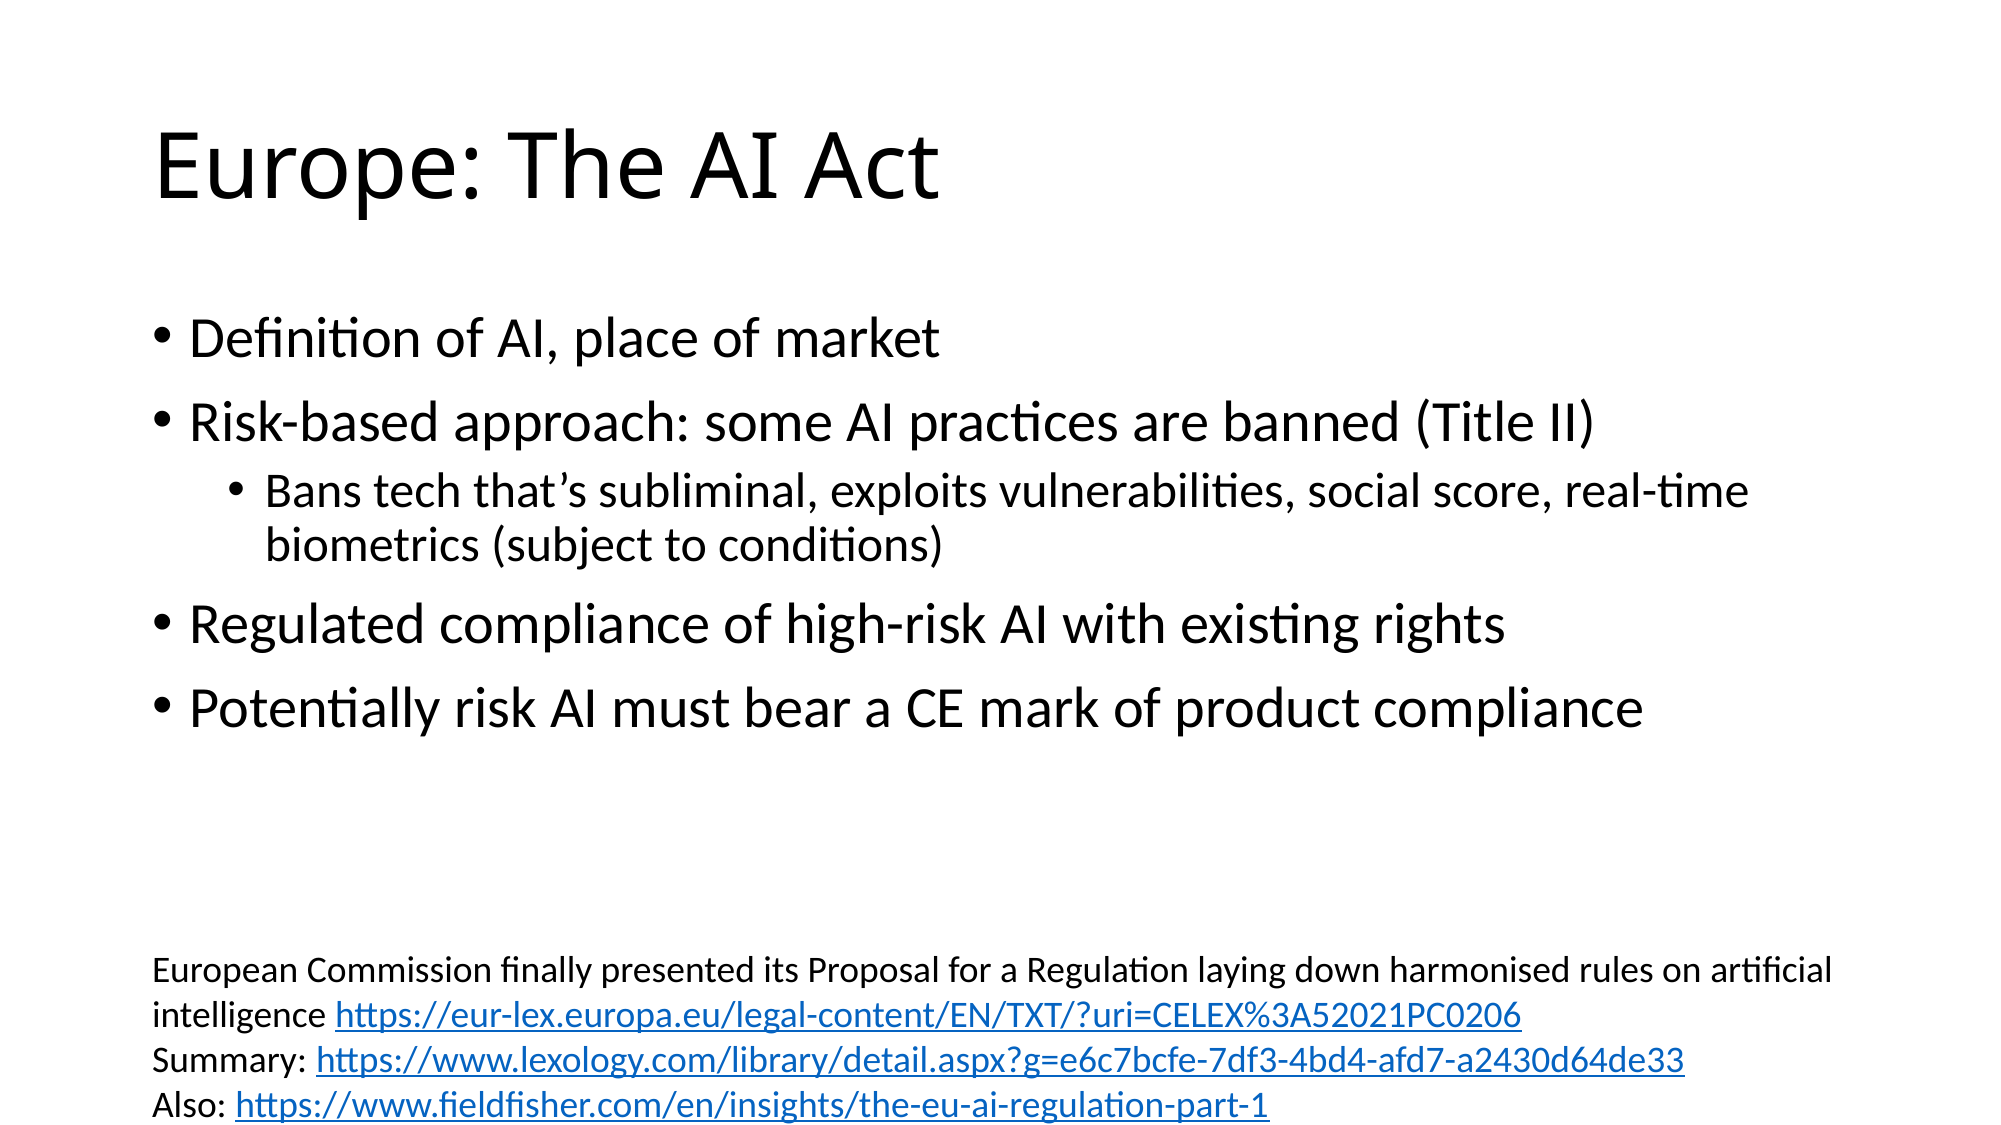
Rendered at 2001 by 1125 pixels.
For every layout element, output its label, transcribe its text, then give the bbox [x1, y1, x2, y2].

list Definition of AI, place of market Risk-based approach: some AI practices are banned (Title II) Bans tech that’s subliminal, exploits vulnerabilities, social score, real-time biometrics (subject to conditions) Regulated compliance of high-risk AI with existing rights Potentially risk AI must bear a CE mark of product compliance [137, 299, 1863, 937]
text_box European Commission finally presented its Proposal for a Regulation laying down harmonised rules on artificial intelligence https://eur-lex.europa.eu/legal-content/EN/TXT/?uri=CELEX%3A52021PC0206 Summary: https://www.lexology.com/library/detail.aspx?g=e6c7bcfe-7df3-4bd4-afd7-a2430d64de33 Also: https://www.fieldfisher.com/en/insights/the-eu-ai-regulation-part-1 [137, 937, 1863, 1125]
title Europe: The AI Act [137, 59, 1863, 278]
